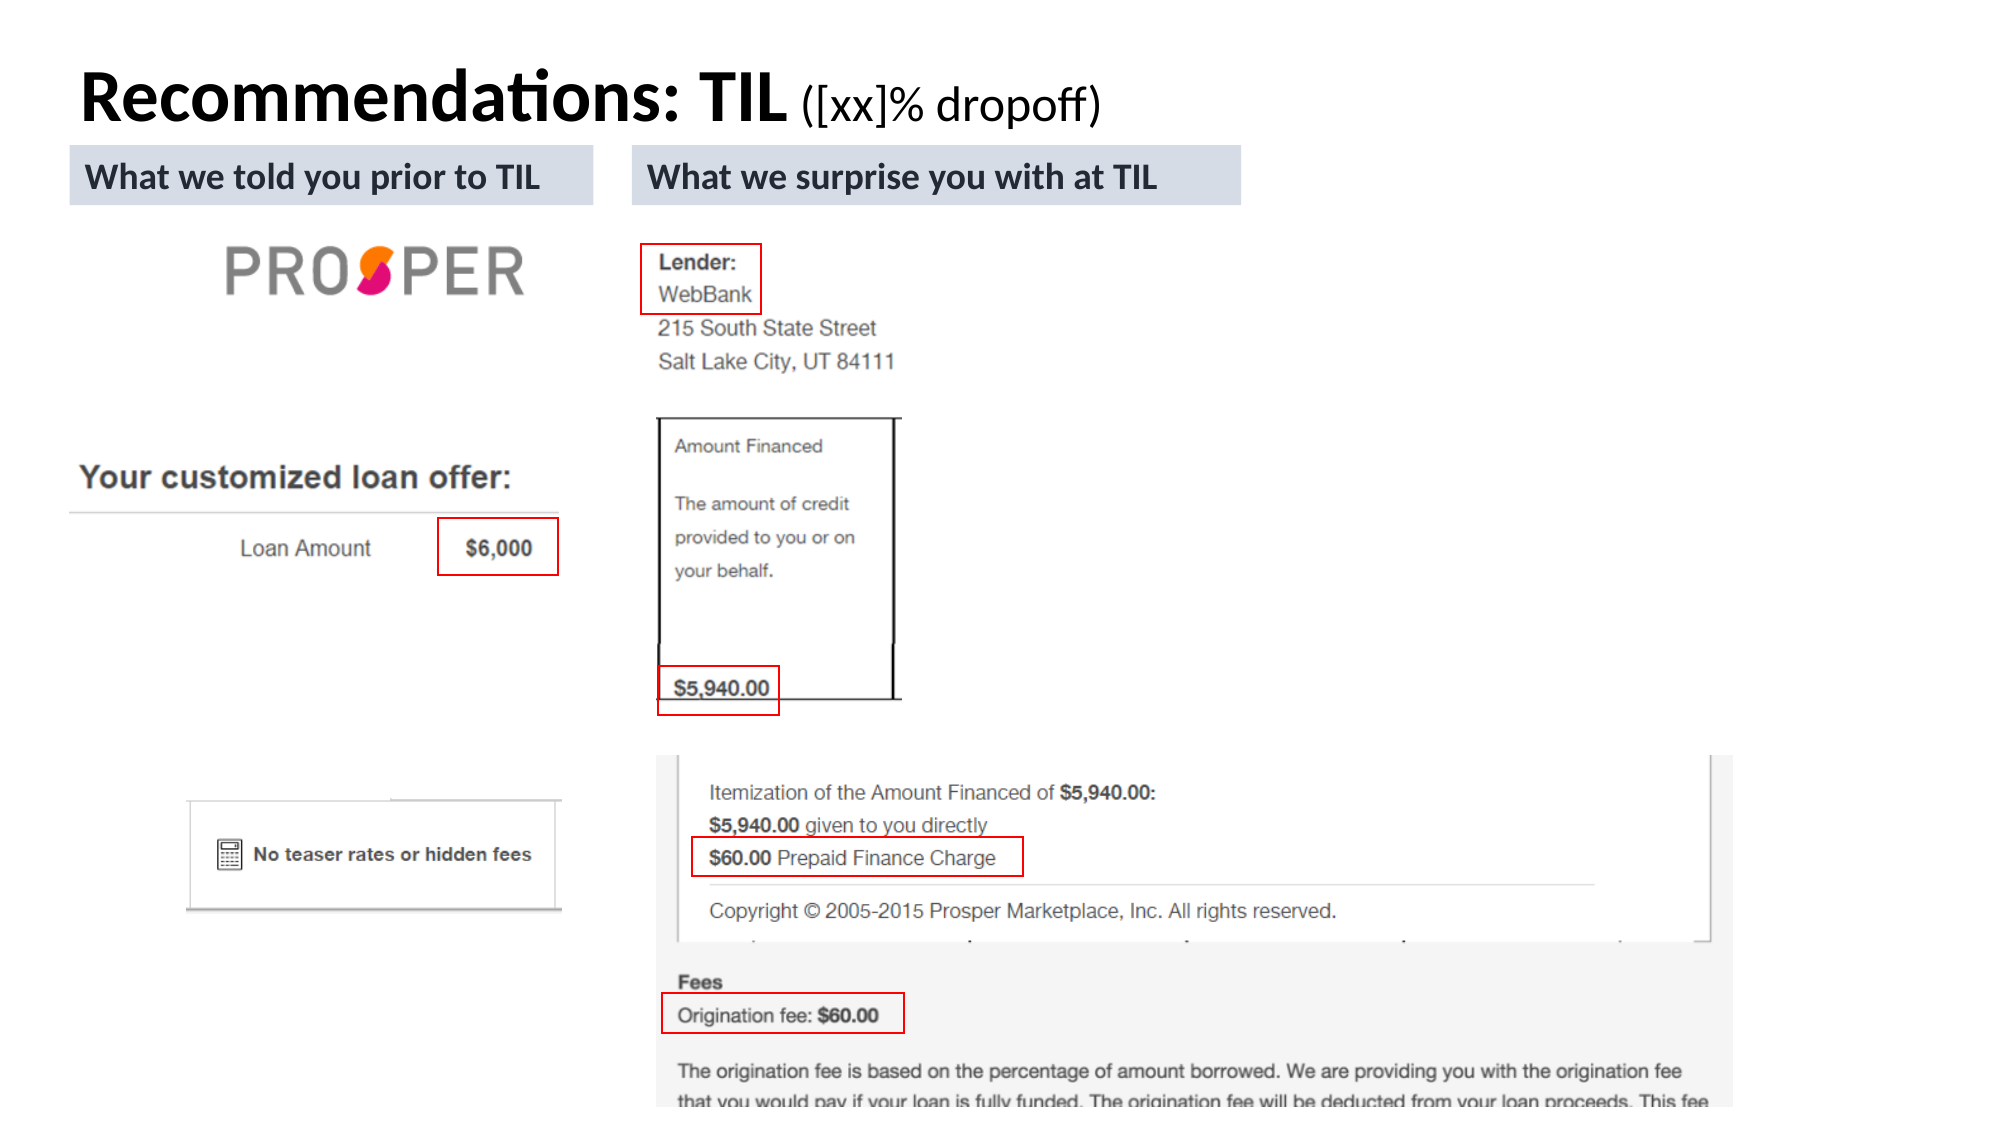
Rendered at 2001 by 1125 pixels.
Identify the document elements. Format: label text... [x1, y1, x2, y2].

picture [656, 415, 902, 705]
text_box What we told you prior to TIL [69, 145, 594, 206]
text_box What we surprise you with at TIL [631, 145, 1242, 206]
picture [69, 449, 559, 575]
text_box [622, 556, 1748, 1110]
picture [186, 798, 562, 914]
picture [636, 243, 923, 379]
picture [215, 236, 536, 303]
text_box Recommendations: TIL ([xx]% dropoff) [65, 39, 1242, 145]
